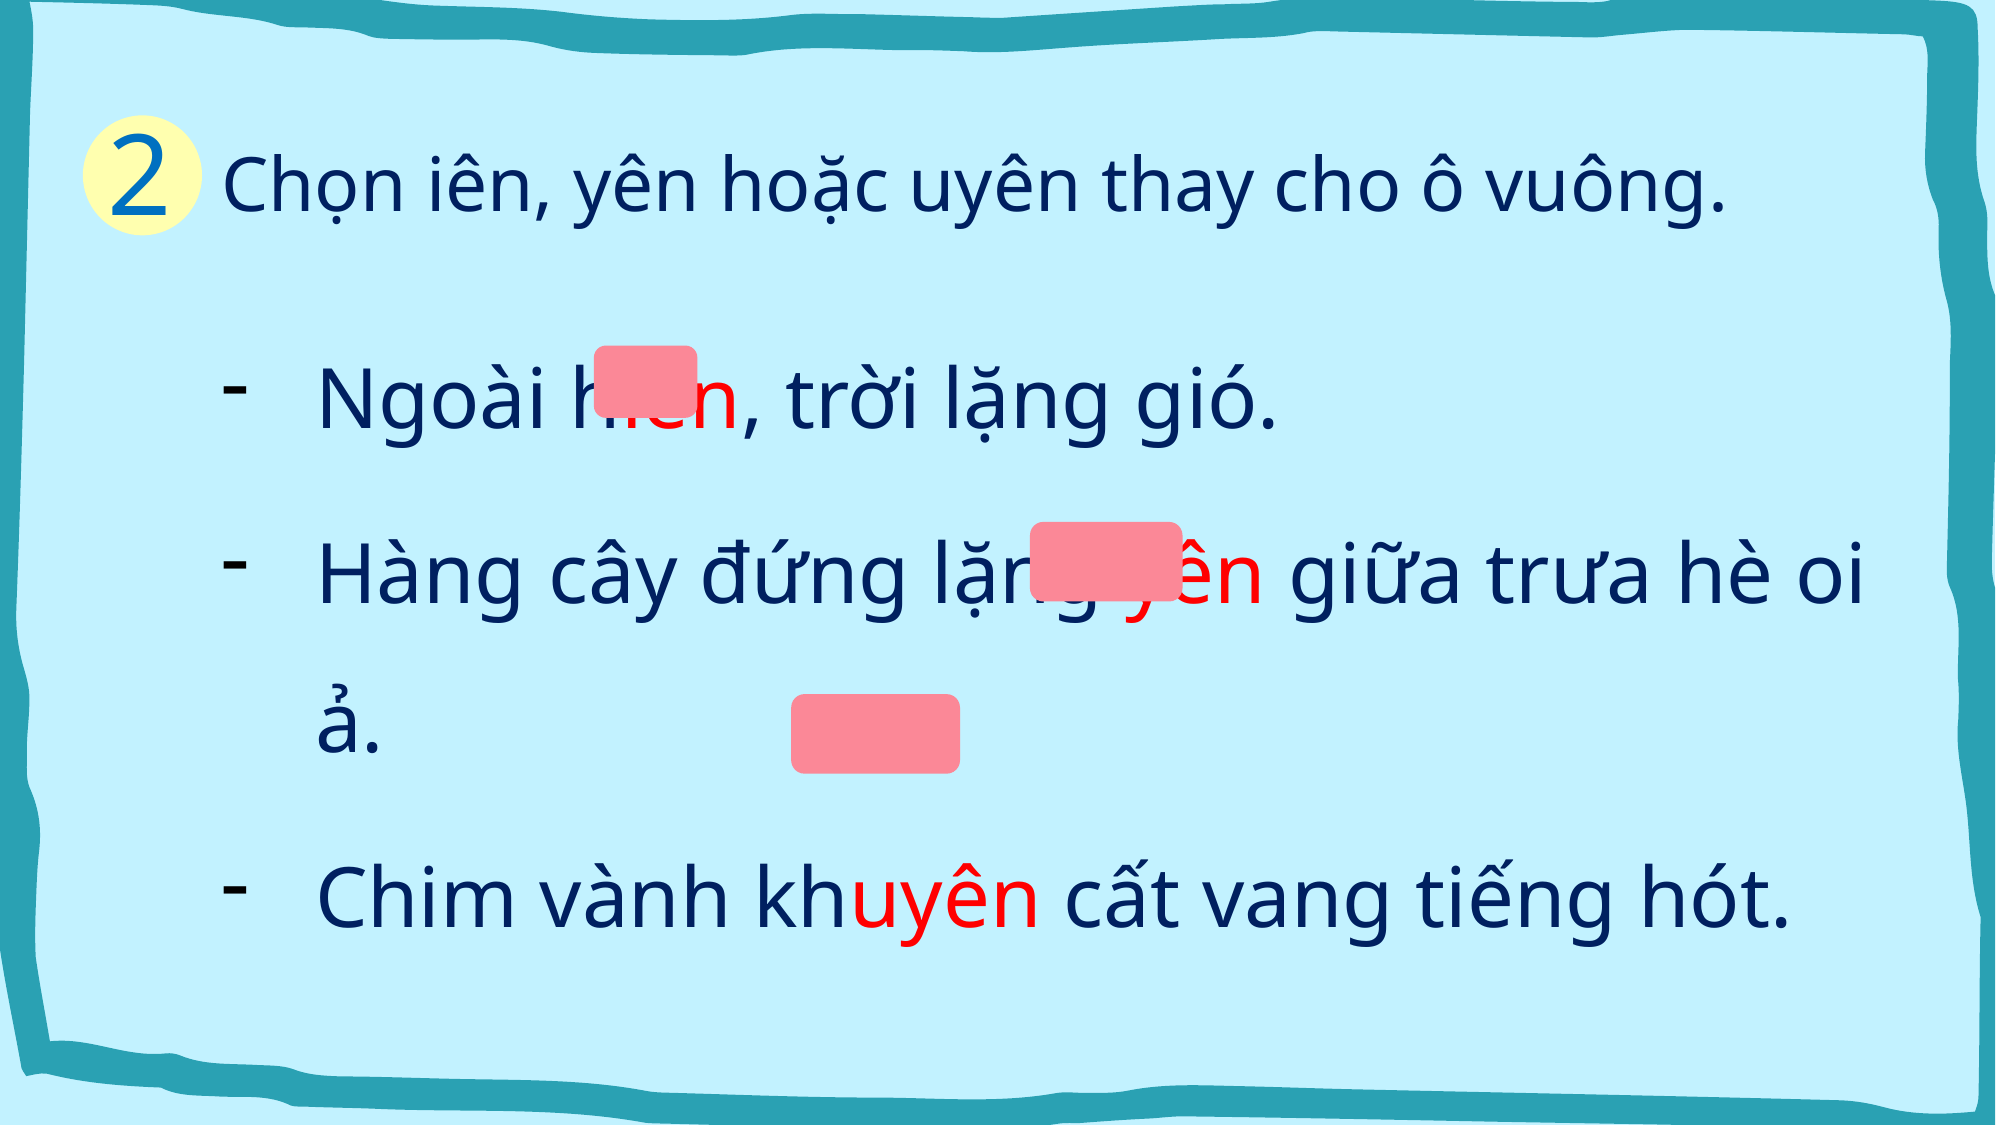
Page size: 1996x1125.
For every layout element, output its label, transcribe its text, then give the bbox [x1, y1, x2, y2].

text_box Ngoài hiên, trời lặng gió. Hàng cây đứng lặng yên giữa trưa hè oi ả. Chim vành khuyên cất vang tiếng hót. [206, 287, 1883, 952]
text_box [591, 343, 700, 420]
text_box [82, 115, 1884, 236]
text_box [789, 691, 963, 776]
text_box [1027, 519, 1185, 604]
